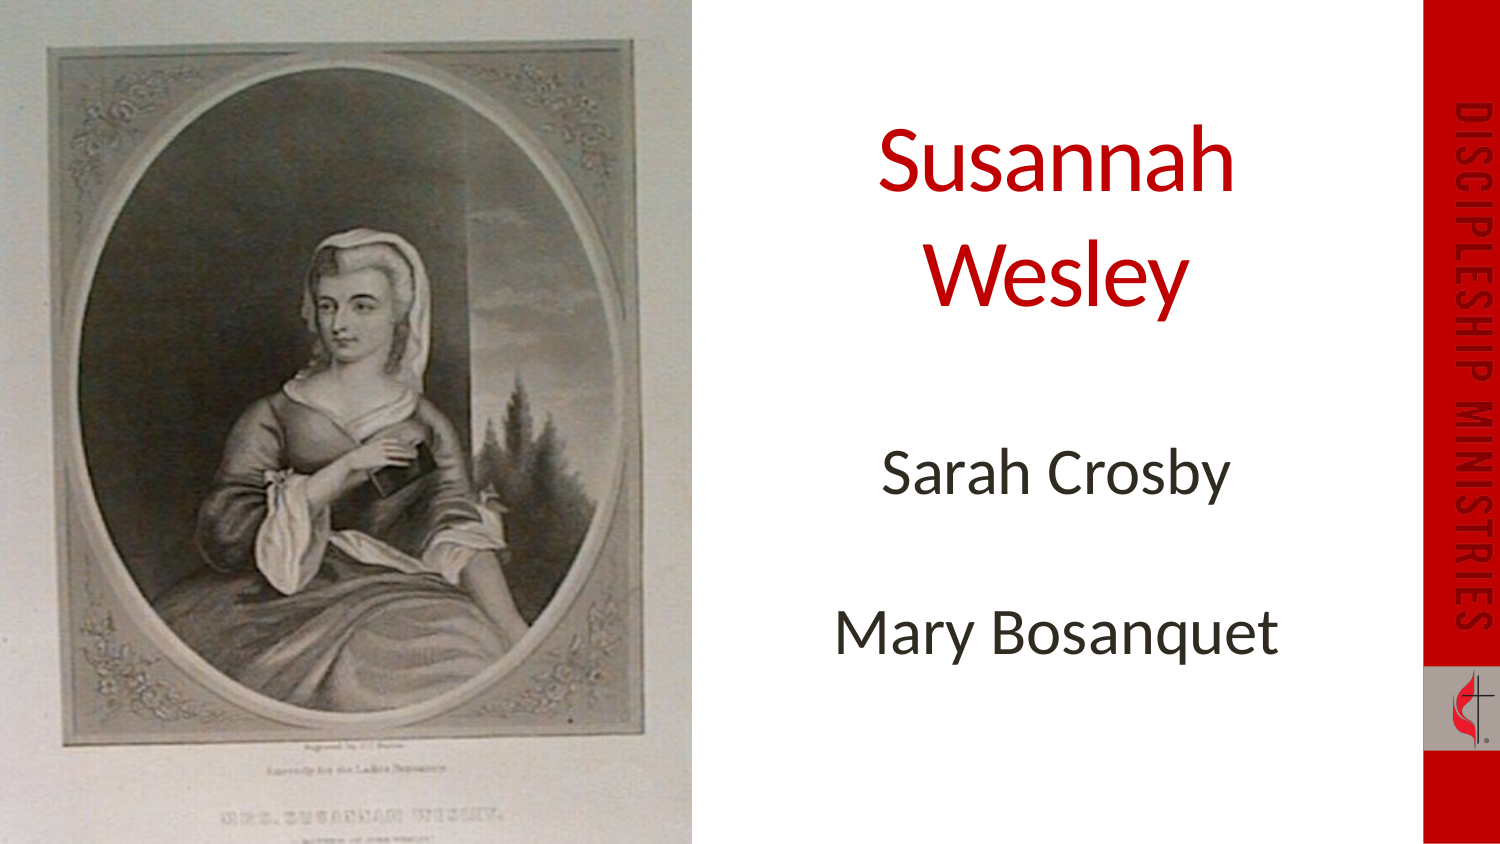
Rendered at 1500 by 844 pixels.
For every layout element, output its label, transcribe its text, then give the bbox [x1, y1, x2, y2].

picture [0, 0, 693, 844]
text_box Sarah Crosby Mary Bosanquet [818, 420, 1296, 676]
title Susannah Wesley [763, 163, 1350, 258]
